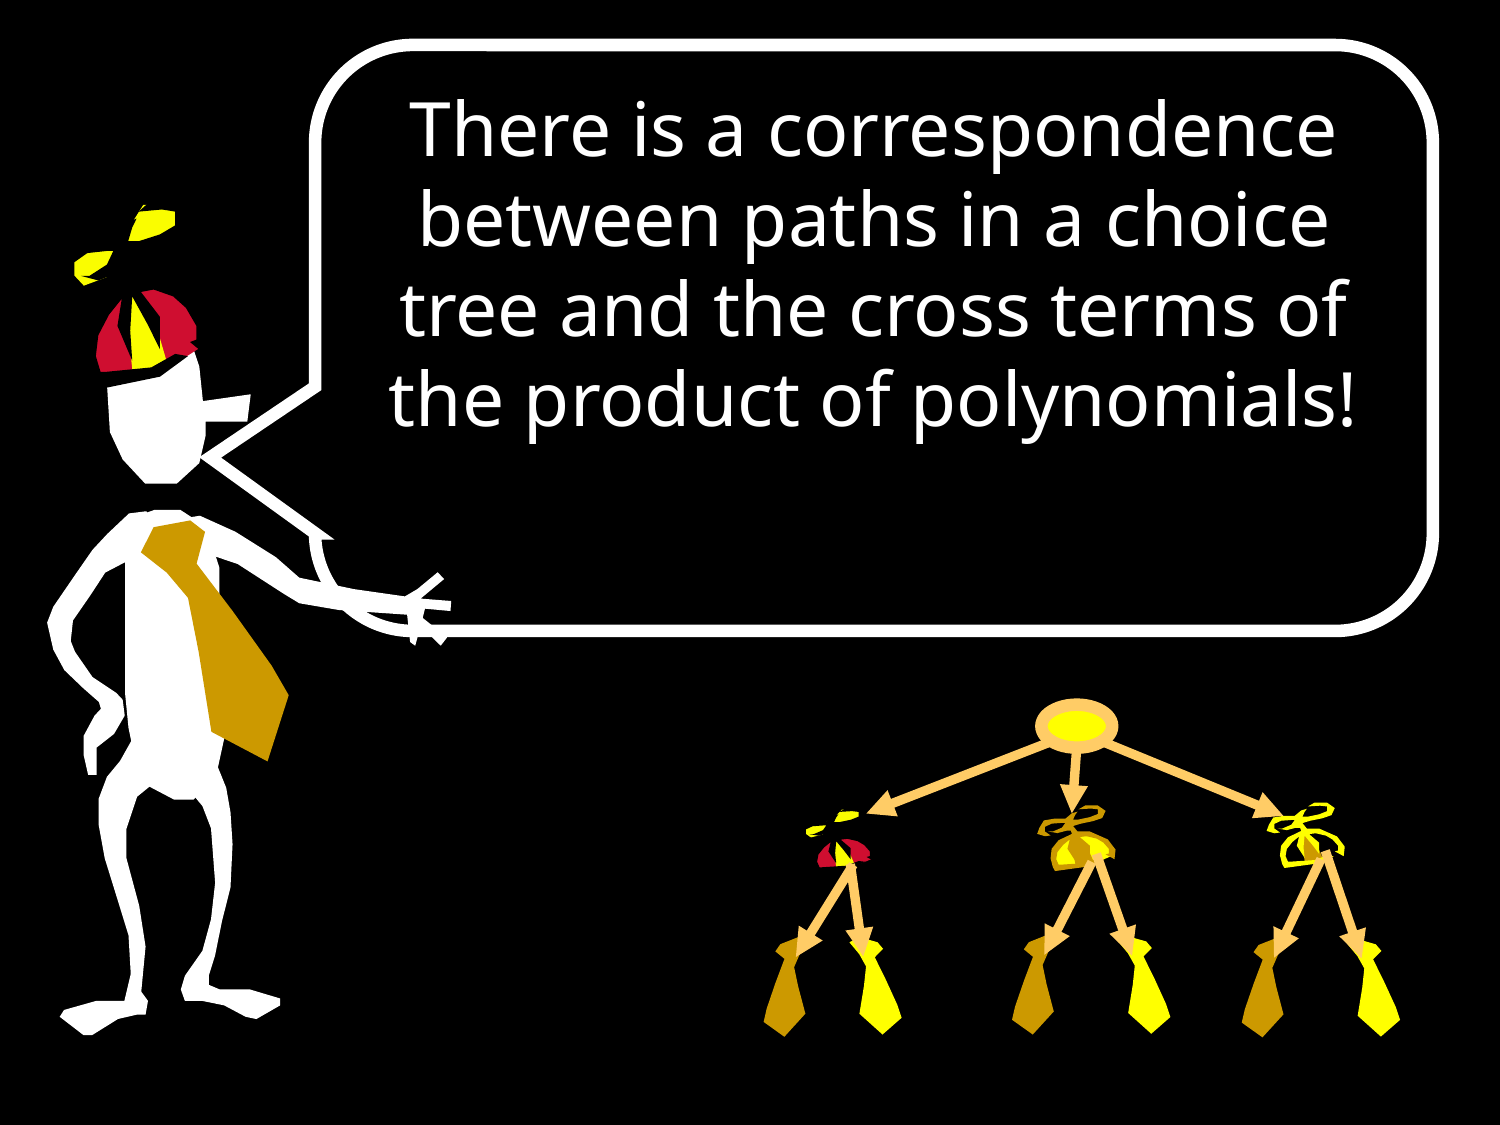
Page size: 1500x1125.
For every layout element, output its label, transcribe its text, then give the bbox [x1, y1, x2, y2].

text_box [1266, 802, 1346, 862]
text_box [1101, 743, 1284, 817]
text_box [1041, 704, 1113, 748]
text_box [1103, 942, 1181, 1027]
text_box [1332, 945, 1411, 1030]
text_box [46, 200, 452, 1036]
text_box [1036, 805, 1116, 865]
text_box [1097, 857, 1128, 938]
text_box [1037, 865, 1091, 942]
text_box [852, 868, 859, 939]
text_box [1266, 863, 1320, 945]
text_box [788, 868, 851, 944]
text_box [834, 943, 913, 1028]
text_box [1326, 854, 1357, 941]
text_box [797, 807, 877, 874]
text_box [1227, 945, 1306, 1030]
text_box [749, 945, 828, 1029]
text_box There is a correspondence between paths in a choice tree and the cross terms of the product of polynomials! [315, 44, 1433, 631]
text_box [866, 743, 1052, 814]
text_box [998, 942, 1077, 1027]
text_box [1071, 749, 1077, 814]
